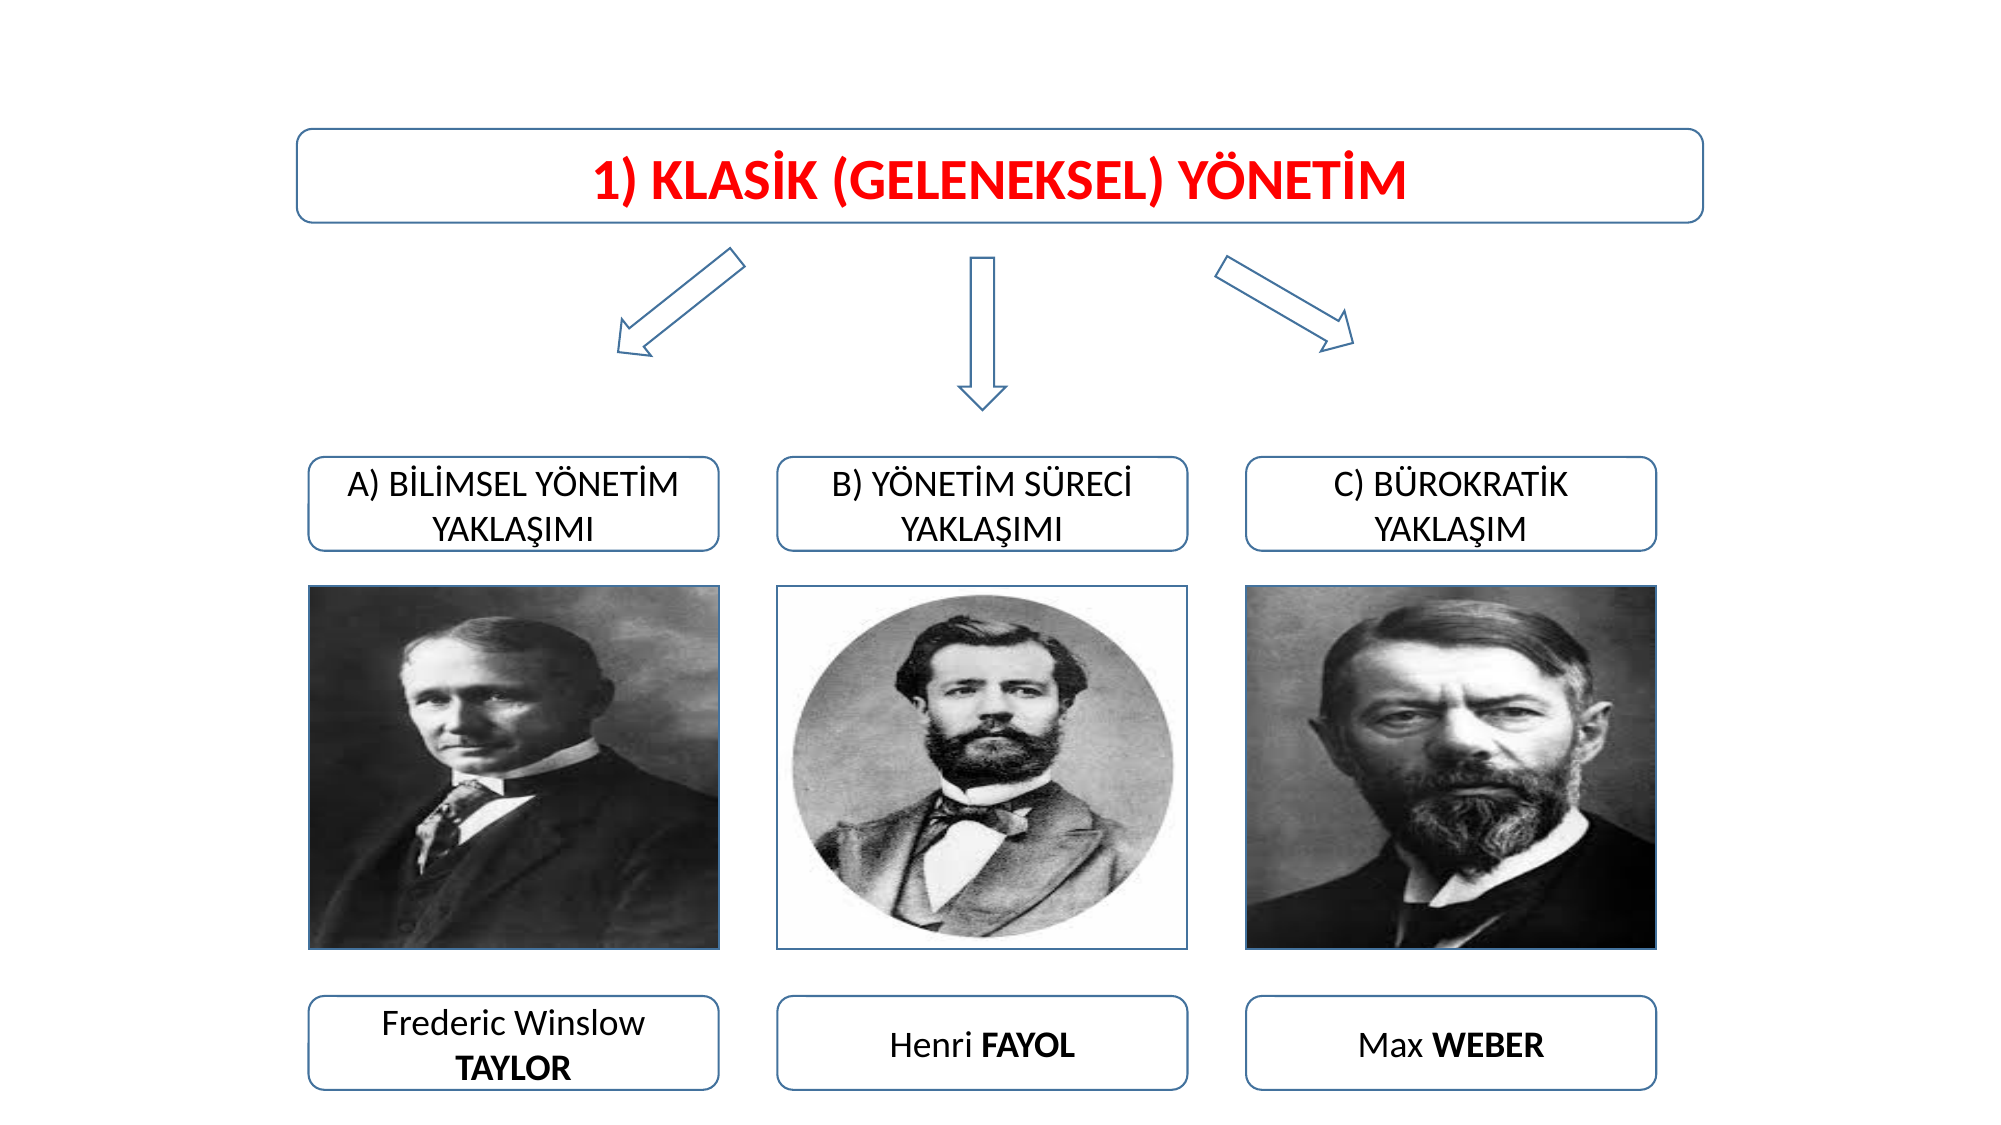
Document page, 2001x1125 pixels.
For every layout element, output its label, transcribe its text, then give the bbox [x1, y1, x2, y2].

text_box [1214, 254, 1355, 354]
text_box Frederic Winslow TAYLOR [307, 994, 720, 1091]
text_box [1245, 585, 1657, 950]
text_box [308, 585, 720, 950]
text_box [956, 256, 1009, 412]
text_box Henri FAYOL [776, 994, 1189, 1091]
text_box Max WEBER [1245, 994, 1658, 1091]
text_box A) BİLİMSEL YÖNETİM YAKLAŞIMI [307, 455, 720, 552]
text_box C) BÜROKRATİK YAKLAŞIM [1245, 455, 1658, 552]
text_box [616, 246, 747, 358]
text_box B) YÖNETİM SÜRECİ YAKLAŞIMI [776, 455, 1189, 552]
text_box [776, 585, 1188, 950]
text_box 1) KLASİK (GELENEKSEL) YÖNETİM [295, 127, 1705, 224]
